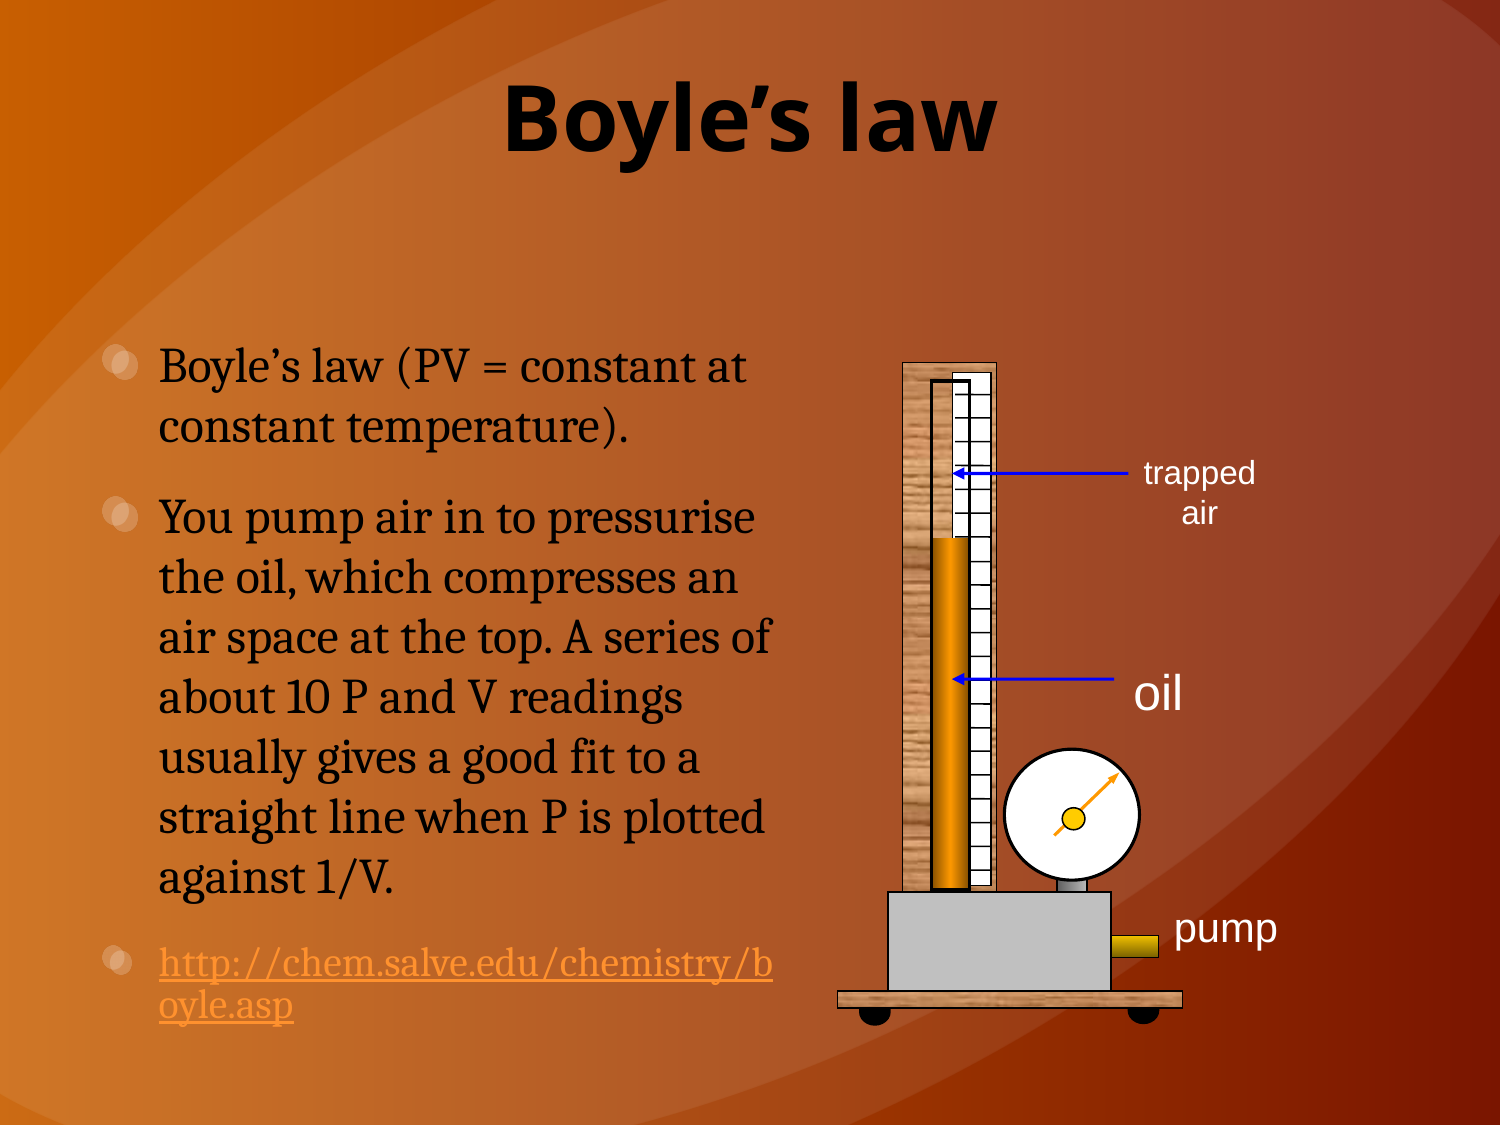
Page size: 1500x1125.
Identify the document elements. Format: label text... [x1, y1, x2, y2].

picture [0, 0, 1500, 1125]
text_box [836, 361, 1301, 1026]
title Boyle’s law [283, 45, 1216, 288]
list Boyle’s law (PV = constant at constant temperature). You pump air in to pressurise the oil, which compresses an air space at the top. A series of about 10 P and V readings usually gives a good fit to a straight line when P is plotted against 1/V. http://chem.salve.edu/chemistry/boyle.asp [87, 324, 800, 1013]
